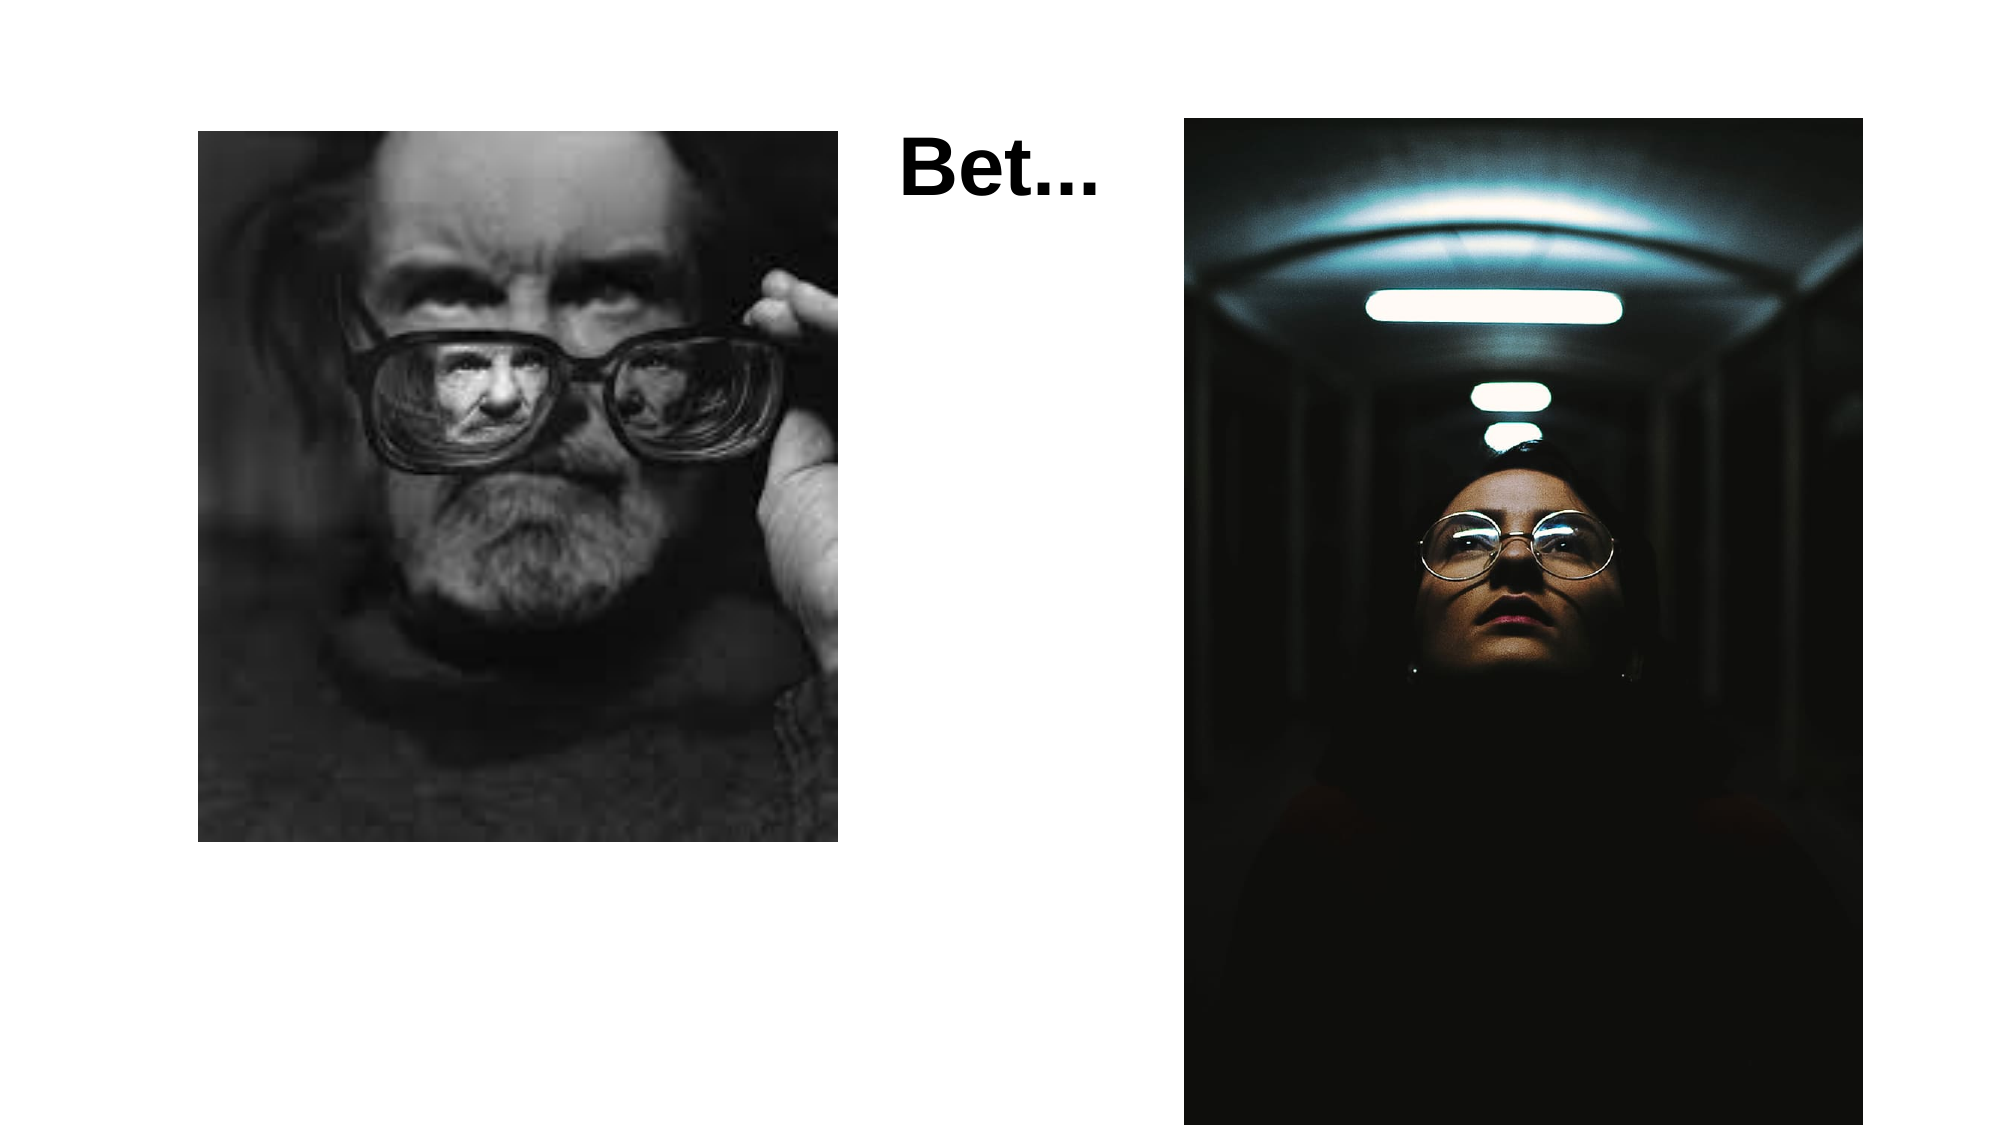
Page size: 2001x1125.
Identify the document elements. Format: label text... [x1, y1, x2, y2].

picture [1184, 118, 1863, 1125]
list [198, 131, 838, 842]
title Bet... [137, 59, 1863, 278]
